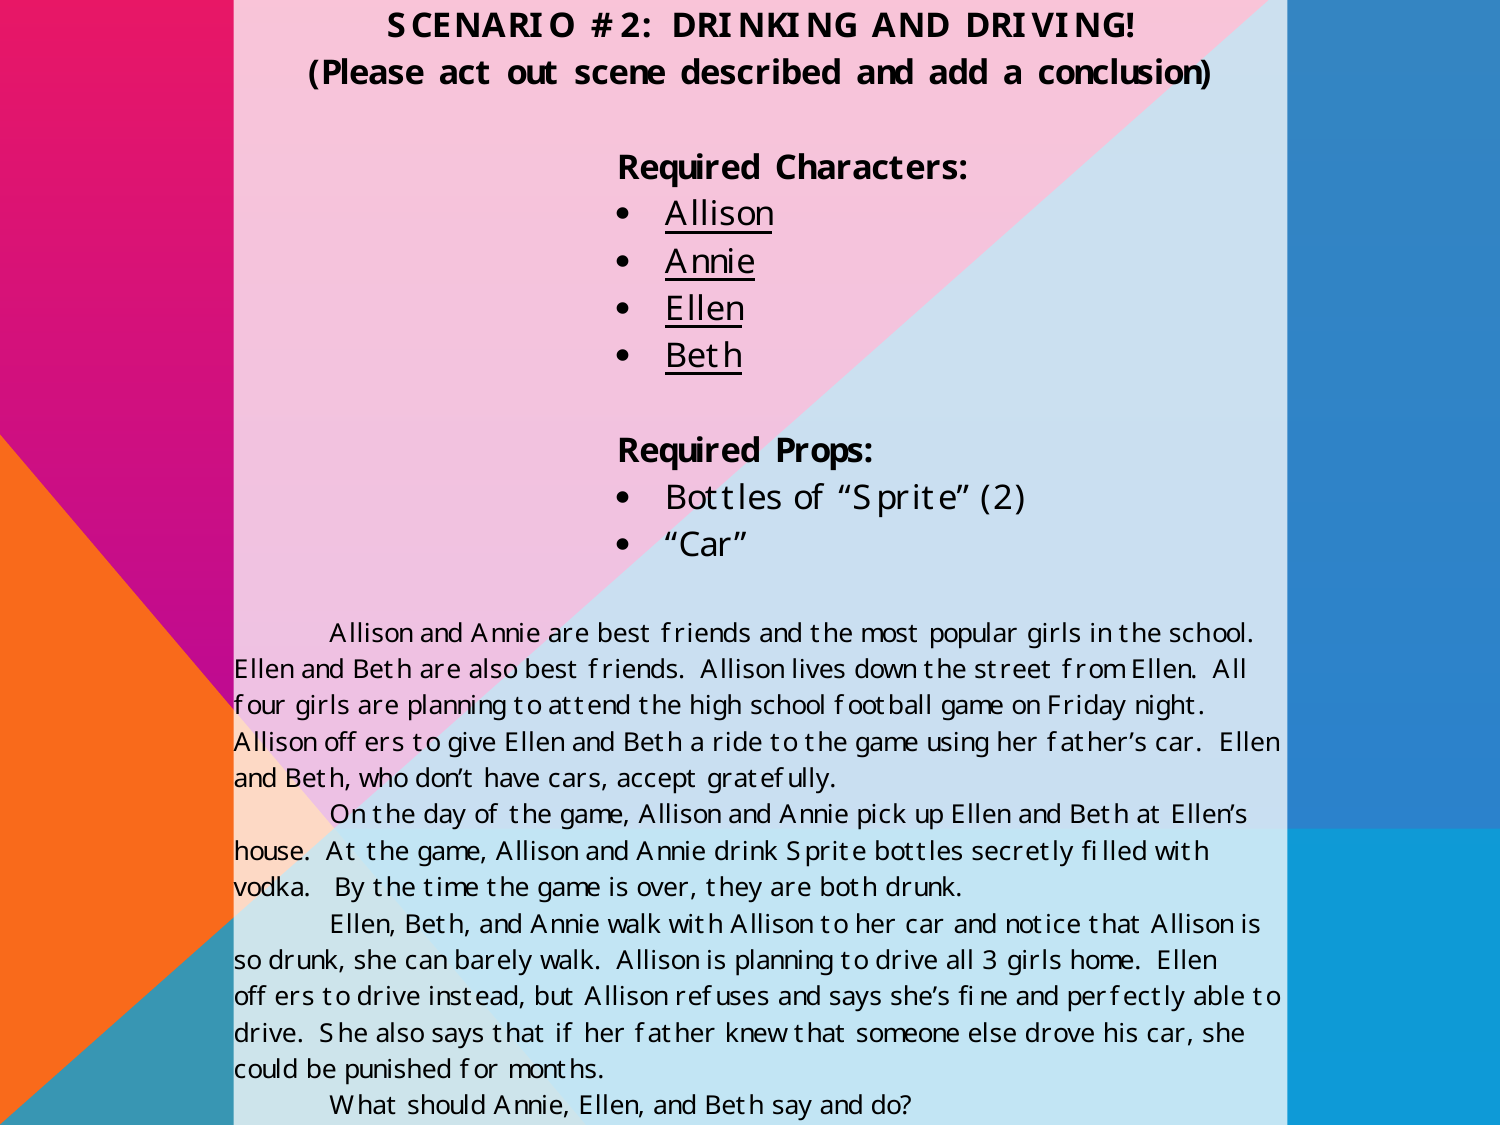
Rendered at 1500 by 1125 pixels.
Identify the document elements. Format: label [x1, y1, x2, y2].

text_box [233, 0, 1288, 1125]
